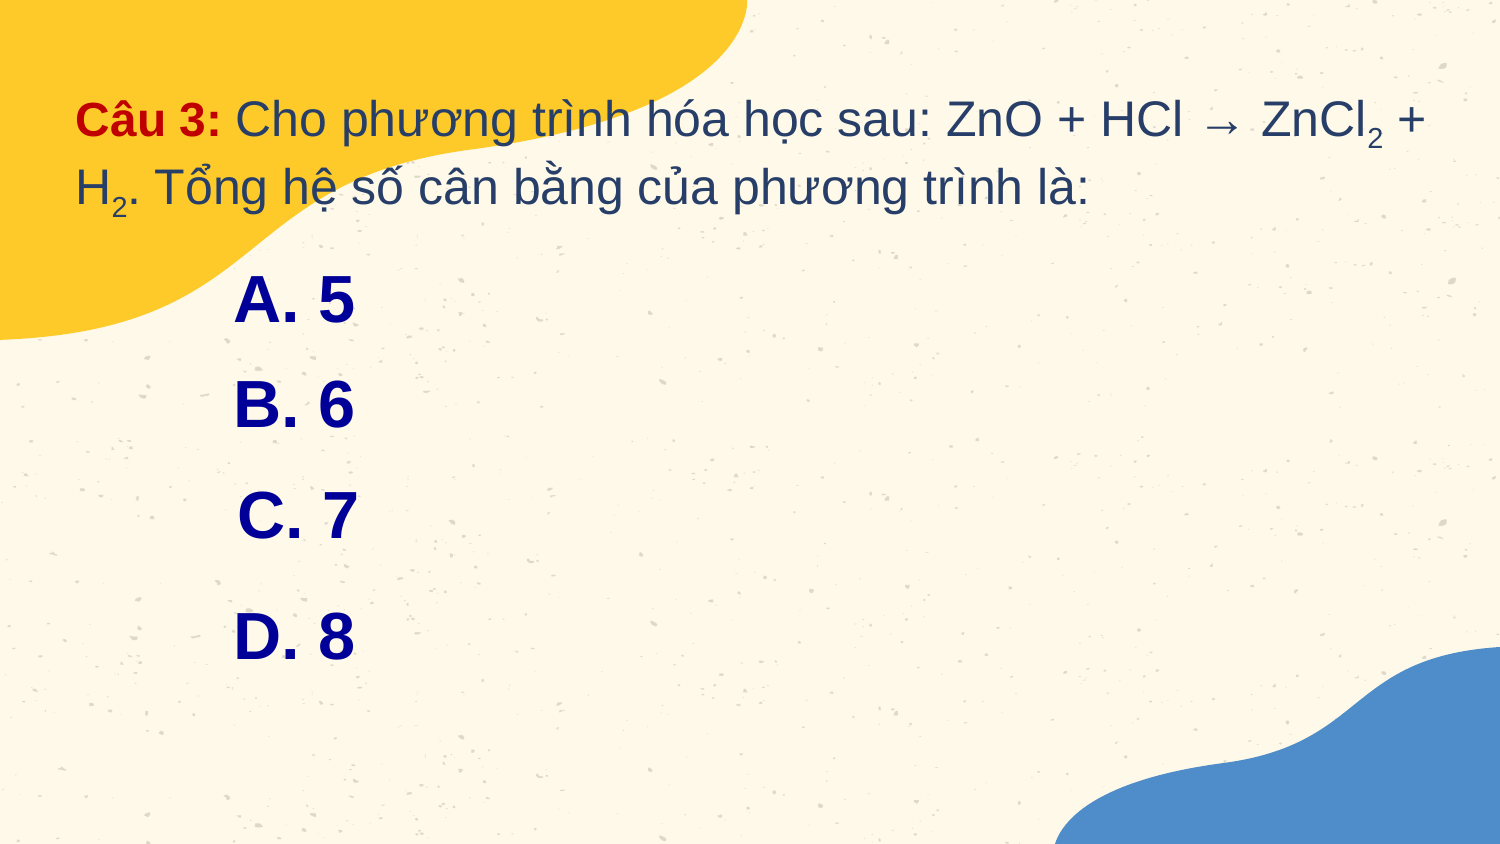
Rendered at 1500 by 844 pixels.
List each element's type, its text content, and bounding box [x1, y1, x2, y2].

text_box C. 7 [222, 464, 375, 560]
text_box A. 5 [218, 248, 371, 344]
text_box B. 6 [218, 353, 371, 449]
text_box Câu 3: Cho phương trình hóa học sau: ZnO + HCl → ZnCl2 + H2. Tổng hệ số cân bằng của phương trình là: [61, 79, 1479, 231]
text_box D. 8 [218, 585, 371, 681]
